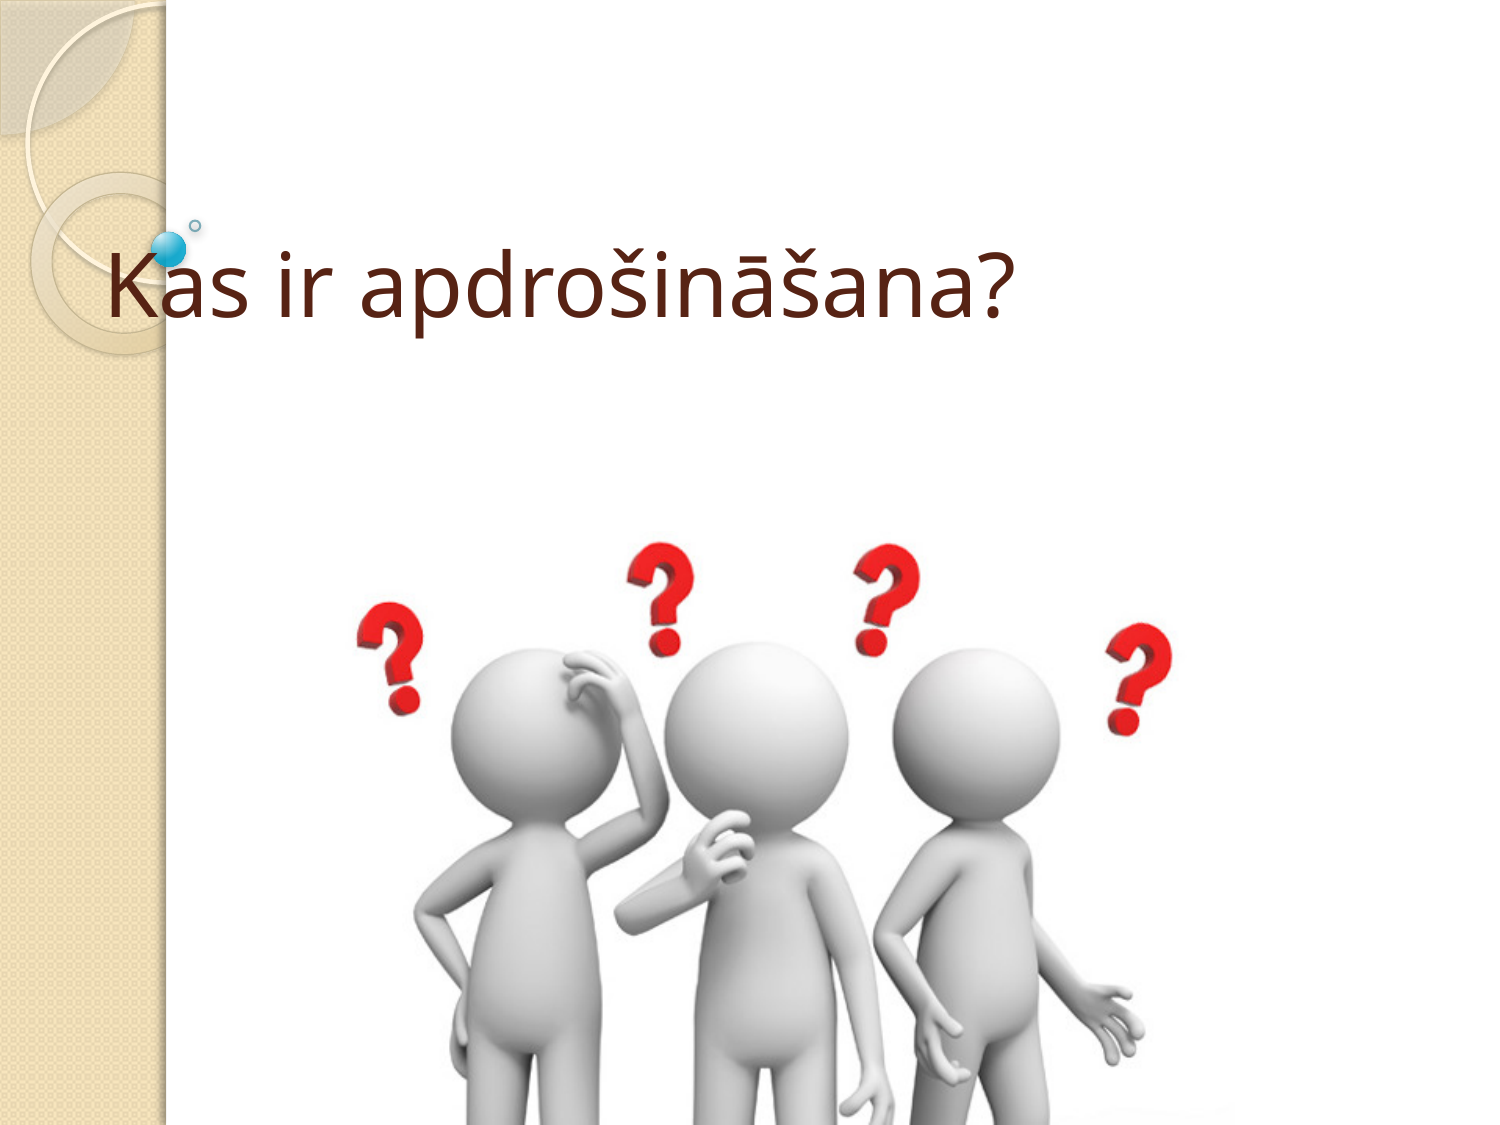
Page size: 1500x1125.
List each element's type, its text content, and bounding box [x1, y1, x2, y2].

picture [265, 530, 1235, 1125]
title Kas ir apdrošināšana? [88, 101, 1364, 343]
